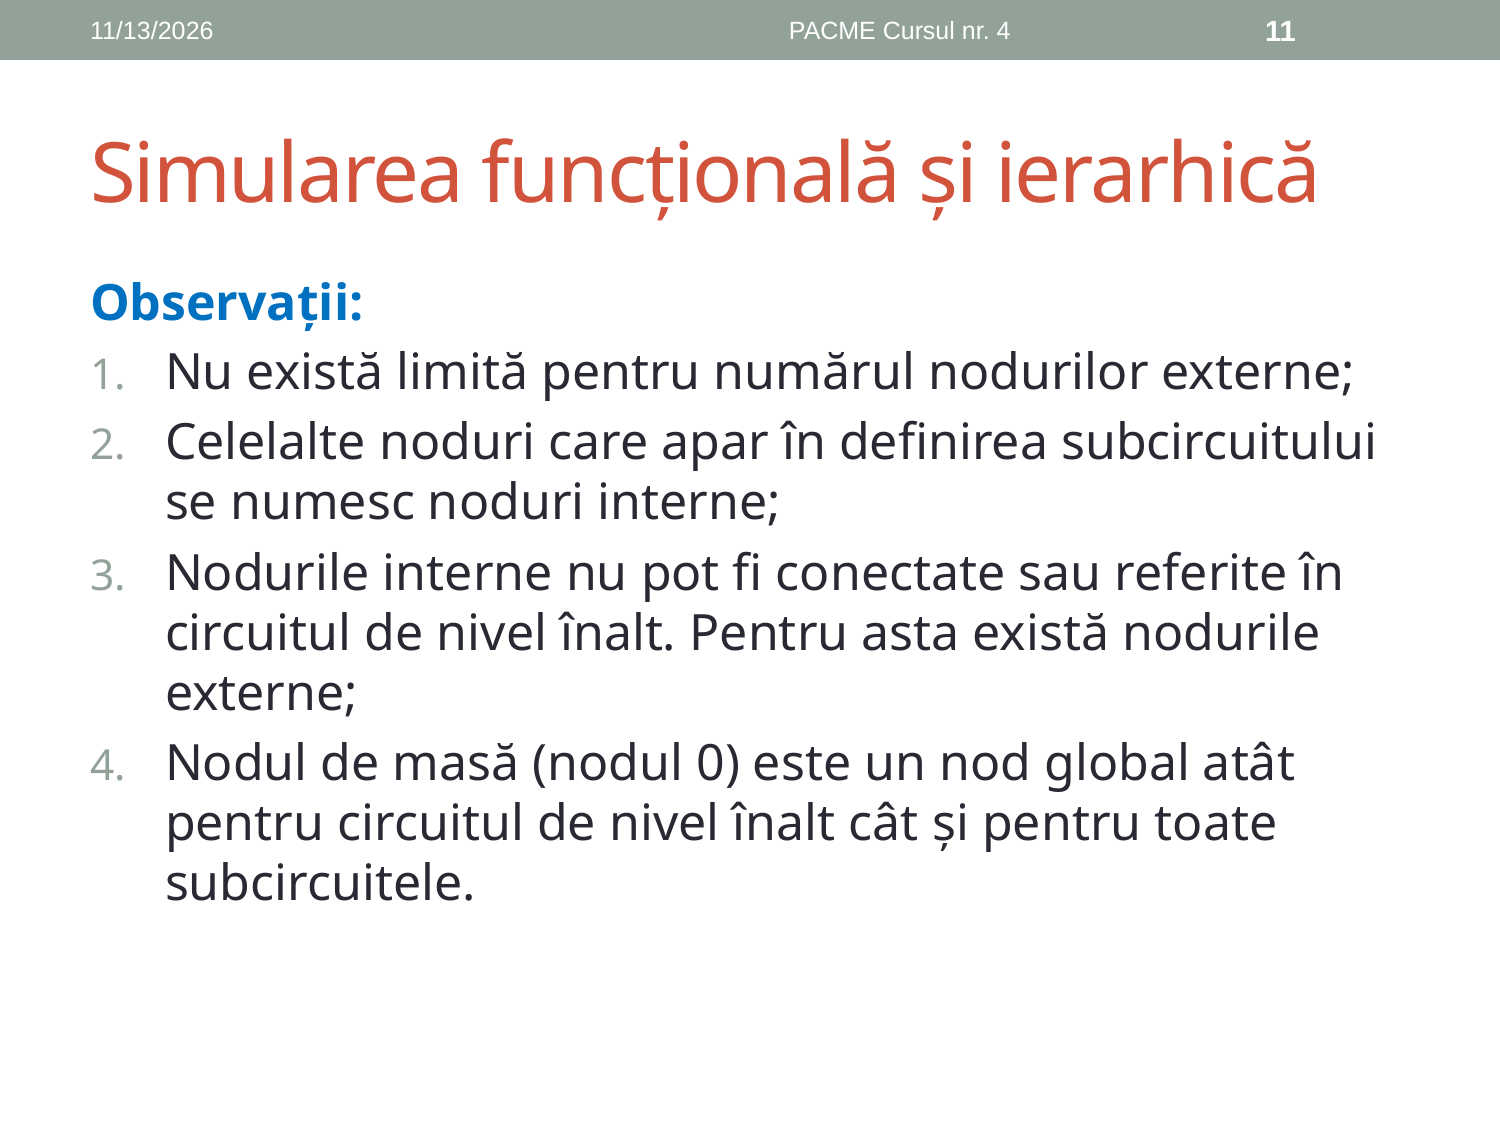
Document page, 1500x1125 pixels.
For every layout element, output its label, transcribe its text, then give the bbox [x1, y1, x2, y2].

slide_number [75, 3, 550, 57]
footer PACME Cursul nr. 4 [562, 3, 1238, 57]
title Simularea funcțională și ierarhică [75, 87, 1425, 250]
list Observații: Nu există limită pentru numărul nodurilor externe; Celelalte noduri care apar în definirea subcircuitului se numesc noduri interne; Nodurile interne nu pot fi conectate sau referite în circuitul de nivel înalt. Pentru asta există nodurile externe; Nodul de masă (nodul 0) este un nod global atât pentru circuitul de nivel înalt cât şi pentru toate subcircuitele. [75, 262, 1425, 1063]
slide_number 11 [1250, 3, 1425, 57]
